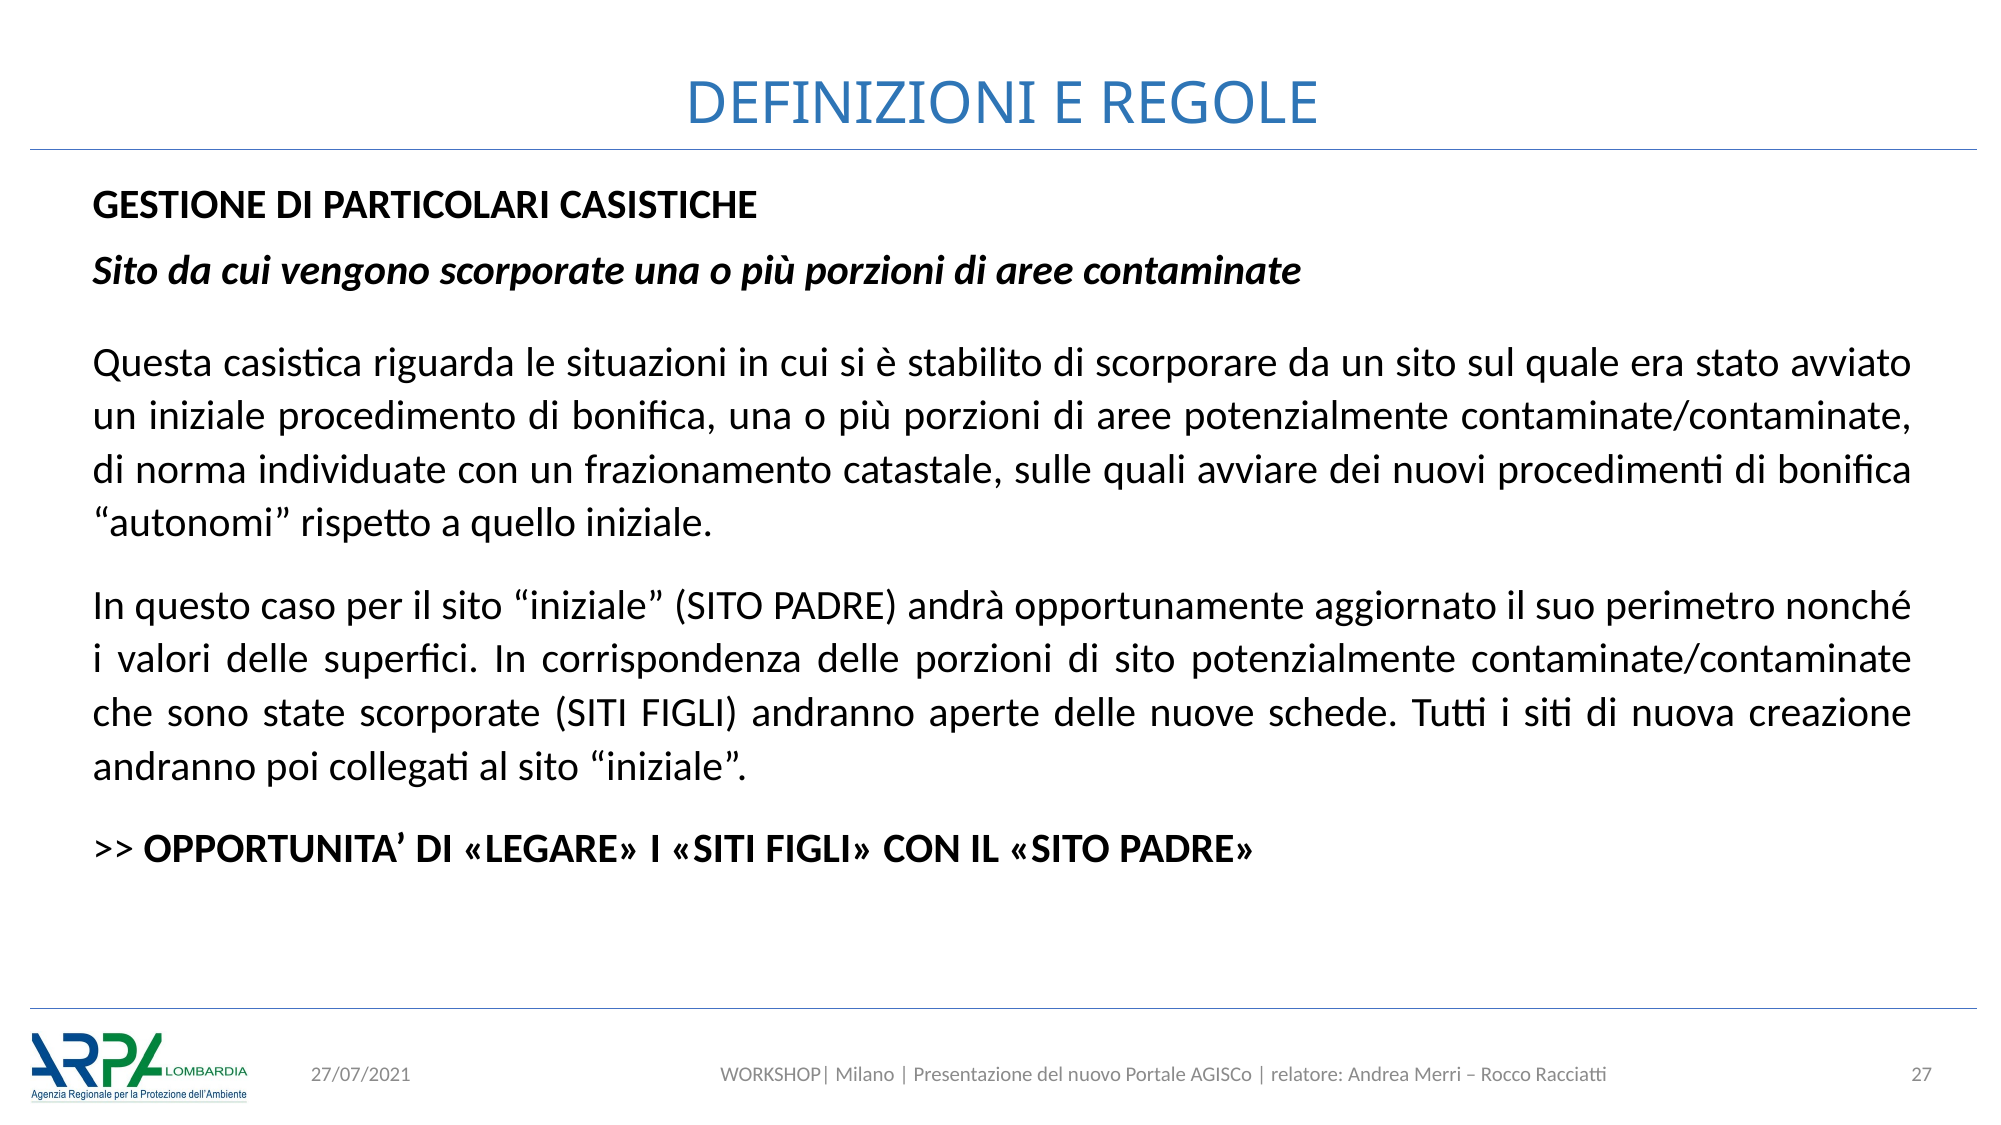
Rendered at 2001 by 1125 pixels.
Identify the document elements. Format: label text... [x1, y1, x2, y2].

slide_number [295, 1042, 441, 1103]
slide_number 27 [1883, 1042, 1948, 1103]
footer WORKSHOP| Milano | Presentazione del nuovo Portale AGISCo | relatore: Andrea Merri – Rocco Racciatti [456, 1042, 1871, 1103]
picture [30, 1031, 249, 1104]
title DEFINIZIONI E REGOLE [58, 59, 1948, 150]
list GESTIONE DI PARTICOLARI CASISTICHE Sito da cui vengono scorporate una o più porzioni di aree contaminate Questa casistica riguarda le situazioni in cui si è stabilito di scorporare da un sito sul quale era stato avviato un iniziale procedimento di bonifica, una o più porzioni di aree potenzialmente contaminate/contaminate, di norma individuate con un frazionamento catastale, sulle quali avviare dei nuovi procedimenti di bonifica “autonomi” rispetto a quello iniziale. In questo caso per il sito “iniziale” (SITO PADRE) andrà opportunamente aggiornato il suo perimetro nonché i valori delle superfici. In corrispondenza delle porzioni di sito potenzialmente contaminate/contaminate che sono state scorporate (SITI FIGLI) andranno aperte delle nuove schede. Tutti i siti di nuova creazione andranno poi collegati al sito “iniziale”. >> OPPORTUNITA’ DI «LEGARE» I «SITI FIGLI» CON IL «SITO PADRE» [77, 174, 1929, 999]
